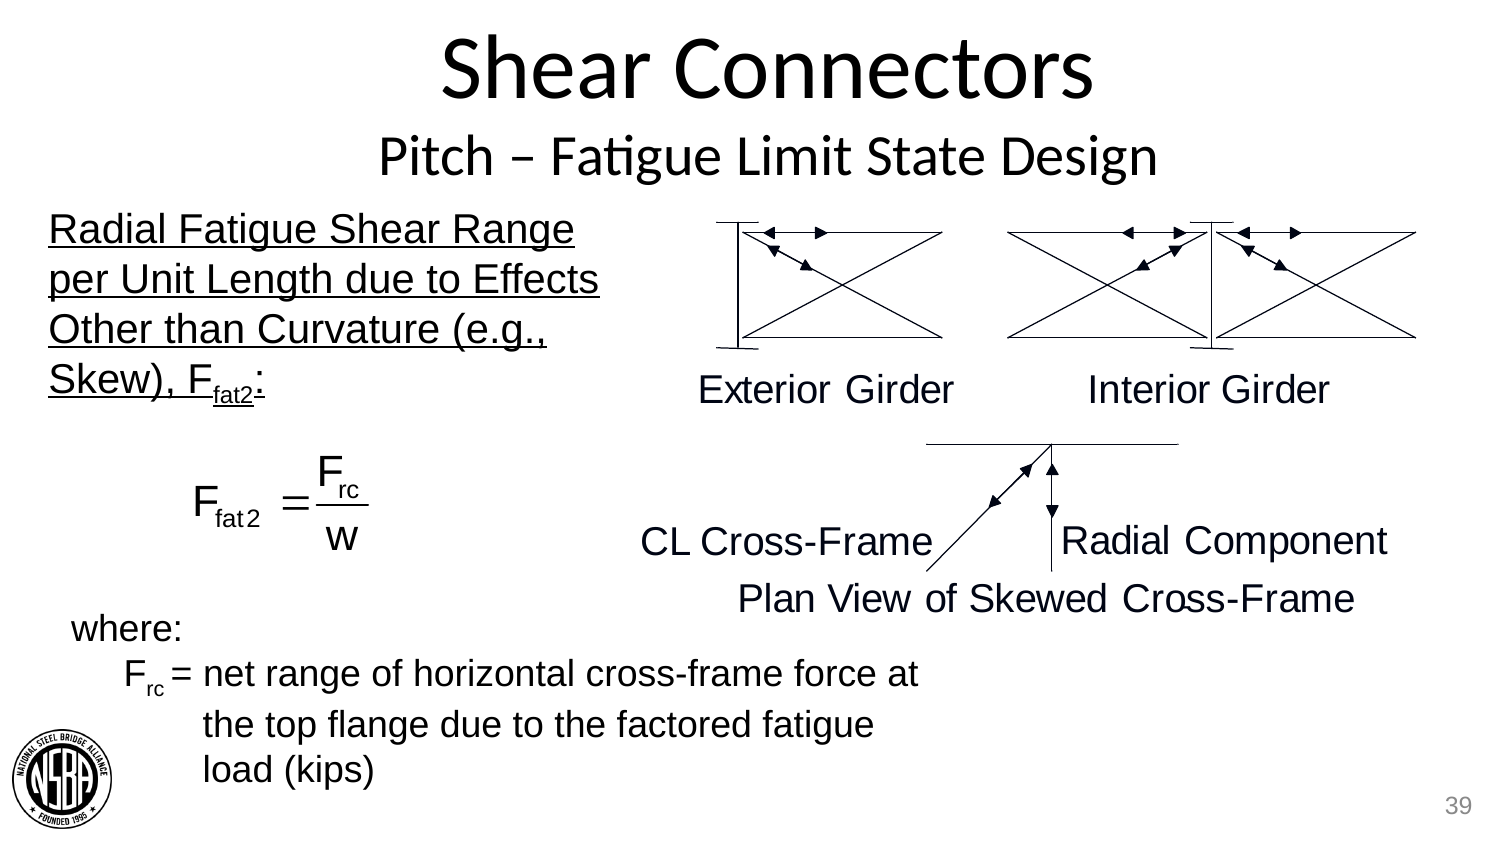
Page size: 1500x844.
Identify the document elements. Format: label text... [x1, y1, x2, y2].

slide_number 39 [1137, 782, 1488, 828]
text_box where: Frc = net range of horizontal cross-frame force at the top flange due to the factored fatigue load (kips) [56, 596, 950, 798]
picture [12, 729, 112, 829]
picture [614, 217, 1418, 623]
title Shear Connectors Pitch – Fatigue Limit State Design [93, 0, 1444, 141]
text_box Radial Fatigue Shear Range per Unit Length due to Effects Other than Curvature (e.g., Skew), Ffat2: [33, 194, 650, 417]
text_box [186, 441, 380, 561]
